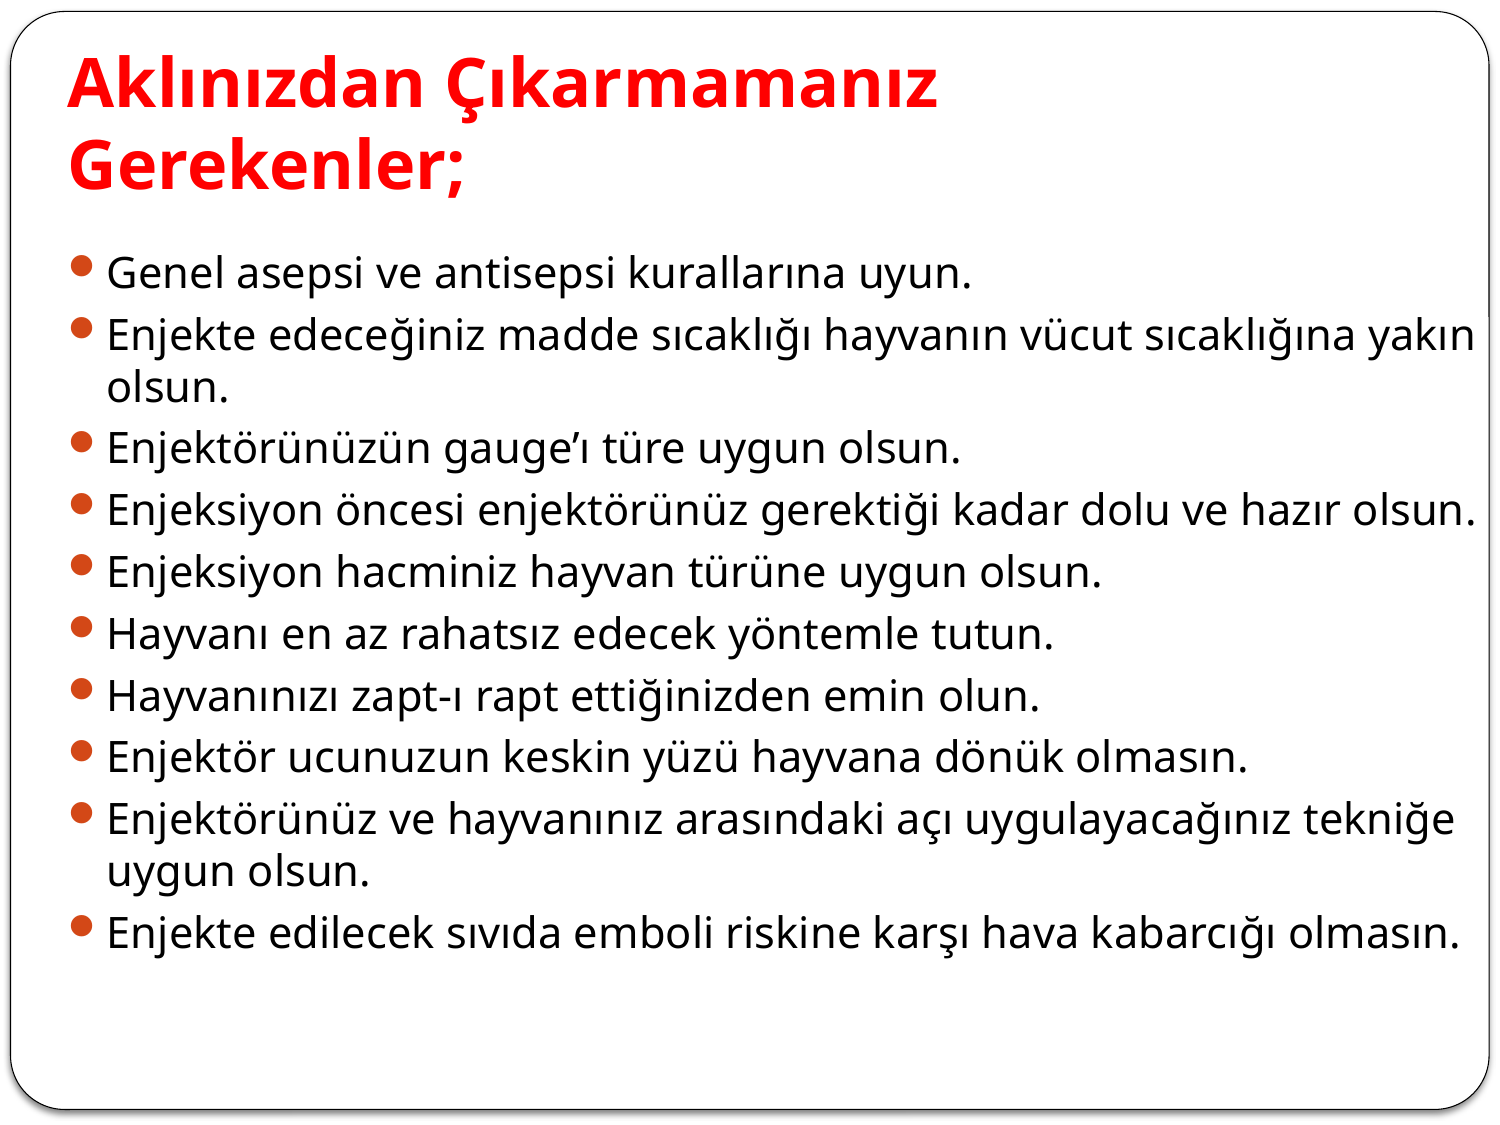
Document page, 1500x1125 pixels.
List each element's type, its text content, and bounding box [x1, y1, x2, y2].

list Genel asepsi ve antisepsi kurallarına uyun. Enjekte edeceğiniz madde sıcaklığı hayvanın vücut sıcaklığına yakın olsun. Enjektörünüzün gauge’ı türe uygun olsun. Enjeksiyon öncesi enjektörünüz gerektiği kadar dolu ve hazır olsun. Enjeksiyon hacminiz hayvan türüne uygun olsun. Hayvanı en az rahatsız edecek yöntemle tutun. Hayvanınızı zapt-ı rapt ettiğinizden emin olun. Enjektör ucunuzun keskin yüzü hayvana dönük olmasın. Enjektörünüz ve hayvanınız arasındaki açı uygulayacağınız tekniğe uygun olsun. Enjekte edilecek sıvıda emboli riskine karşı hava kabarcığı olmasın. [53, 237, 1500, 988]
title Aklınızdan Çıkarmamanız Gerekenler; [53, 30, 1329, 219]
